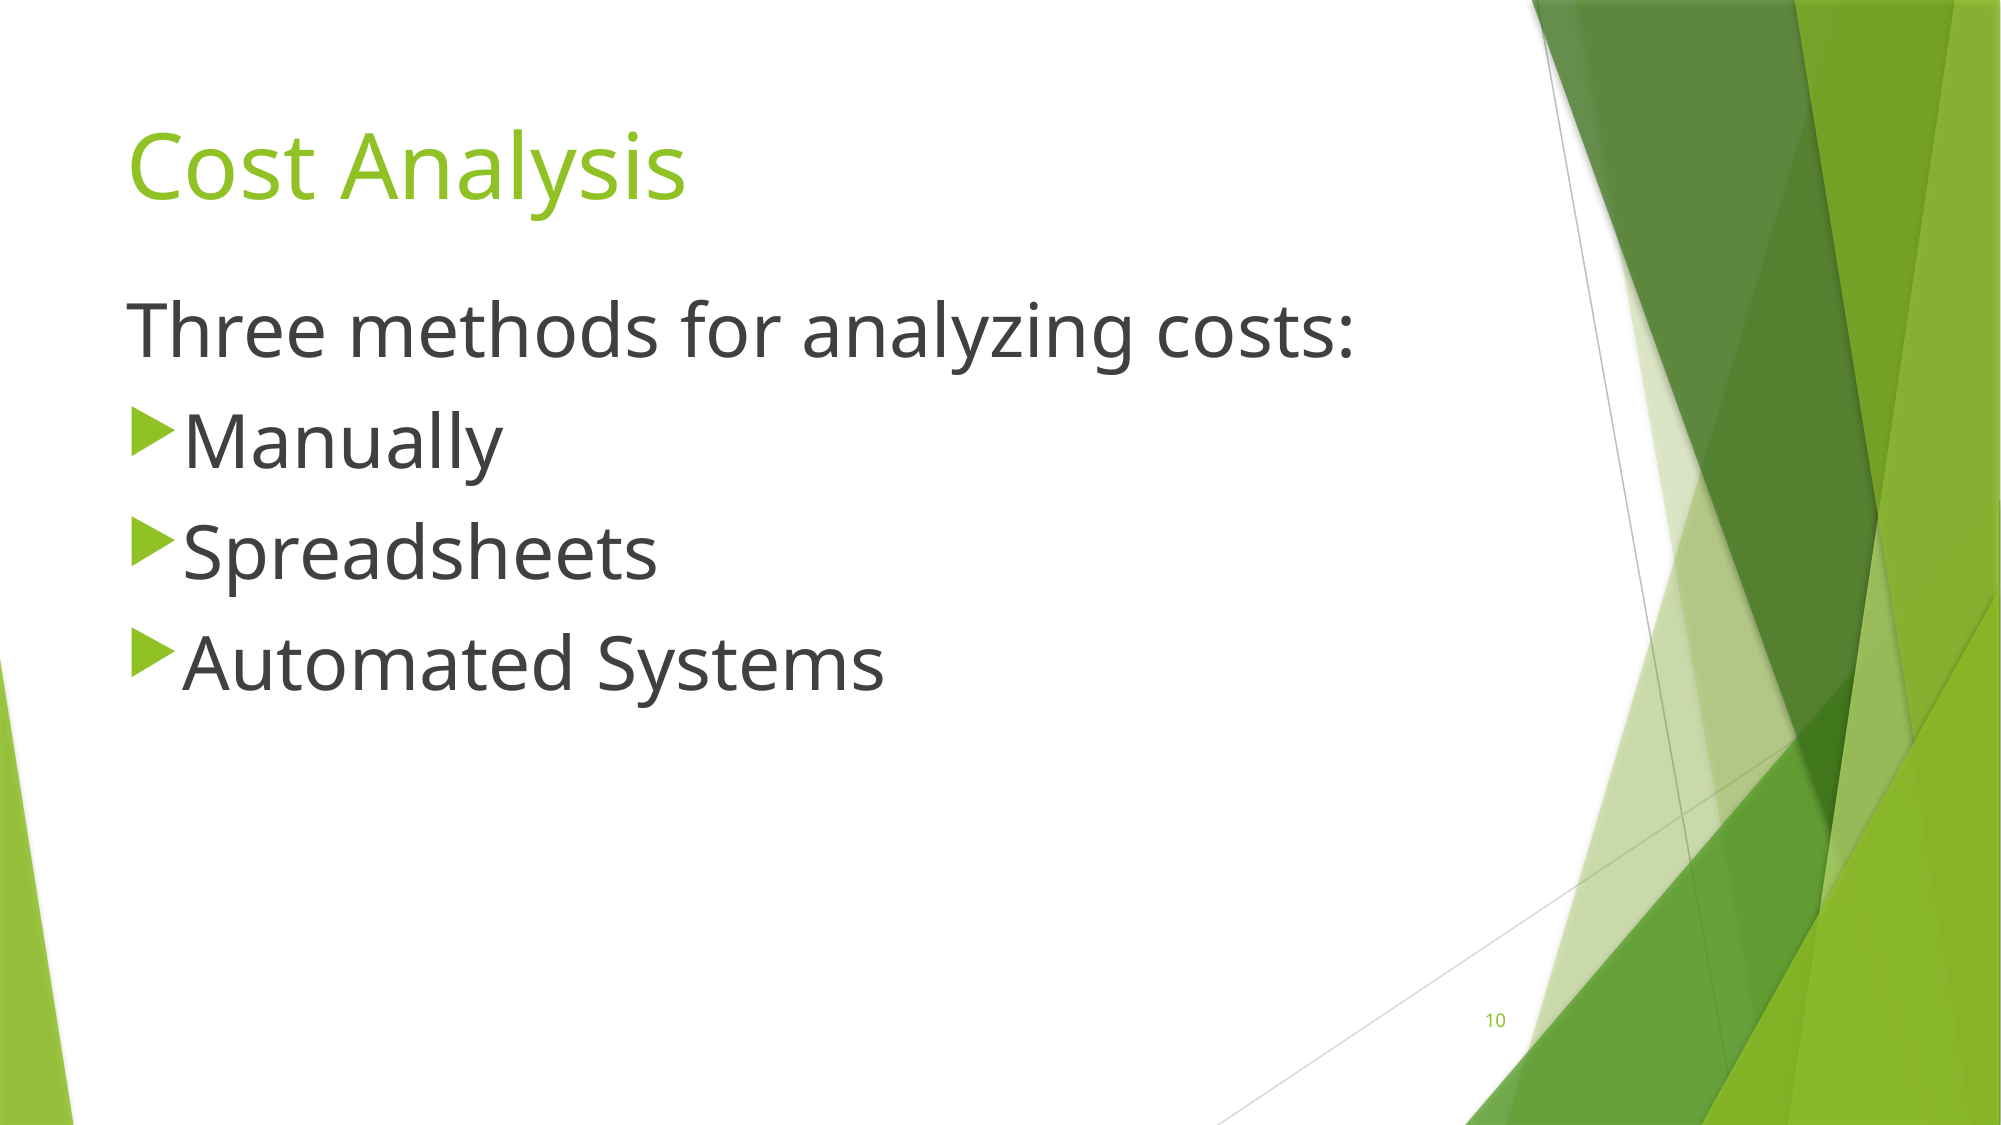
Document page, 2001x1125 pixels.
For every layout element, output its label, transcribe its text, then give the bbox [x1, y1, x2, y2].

slide_number 10 [1409, 991, 1522, 1051]
title Cost Analysis [111, 99, 1522, 275]
list Three methods for analyzing costs: Manually Spreadsheets Automated Systems [111, 275, 1522, 913]
